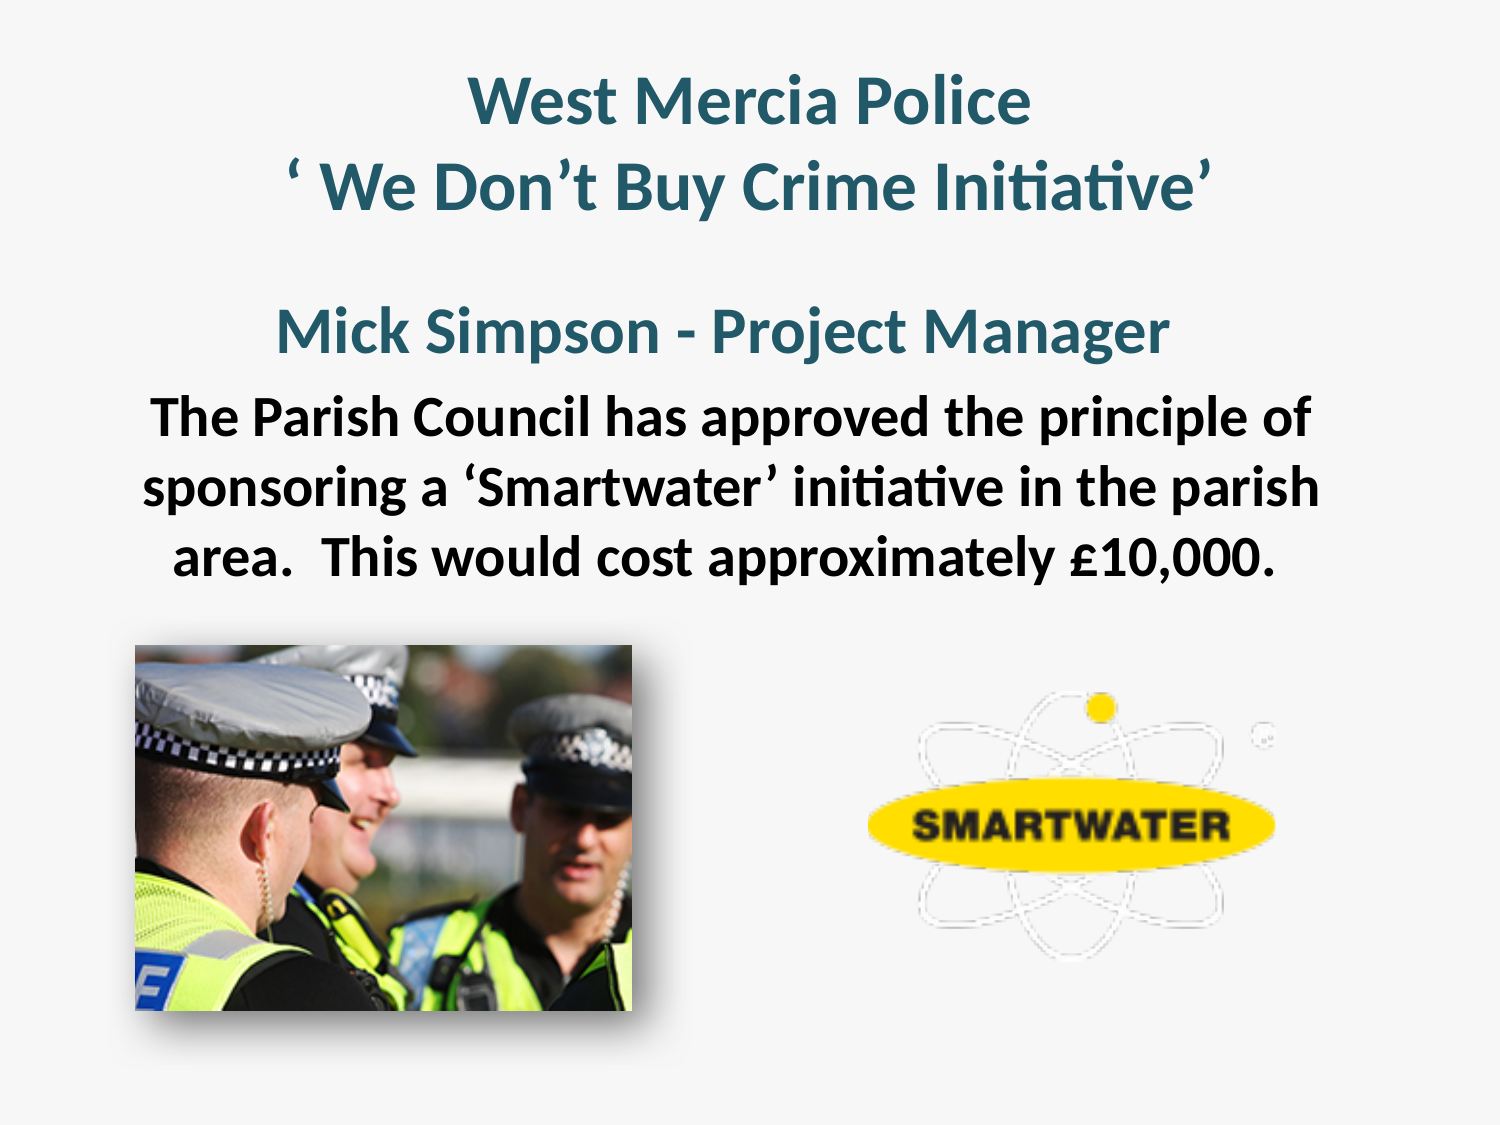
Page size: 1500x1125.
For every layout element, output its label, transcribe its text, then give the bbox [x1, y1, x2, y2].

picture [135, 644, 633, 1011]
title West Mercia Police ‘ We Don’t Buy Crime Initiative’ [75, 45, 1425, 233]
list Mick Simpson - Project Manager The Parish Council has approved the principle of sponsoring a ‘Smartwater’ initiative in the parish area. This would cost approximately £10,000. [75, 278, 1388, 646]
picture [867, 691, 1280, 962]
